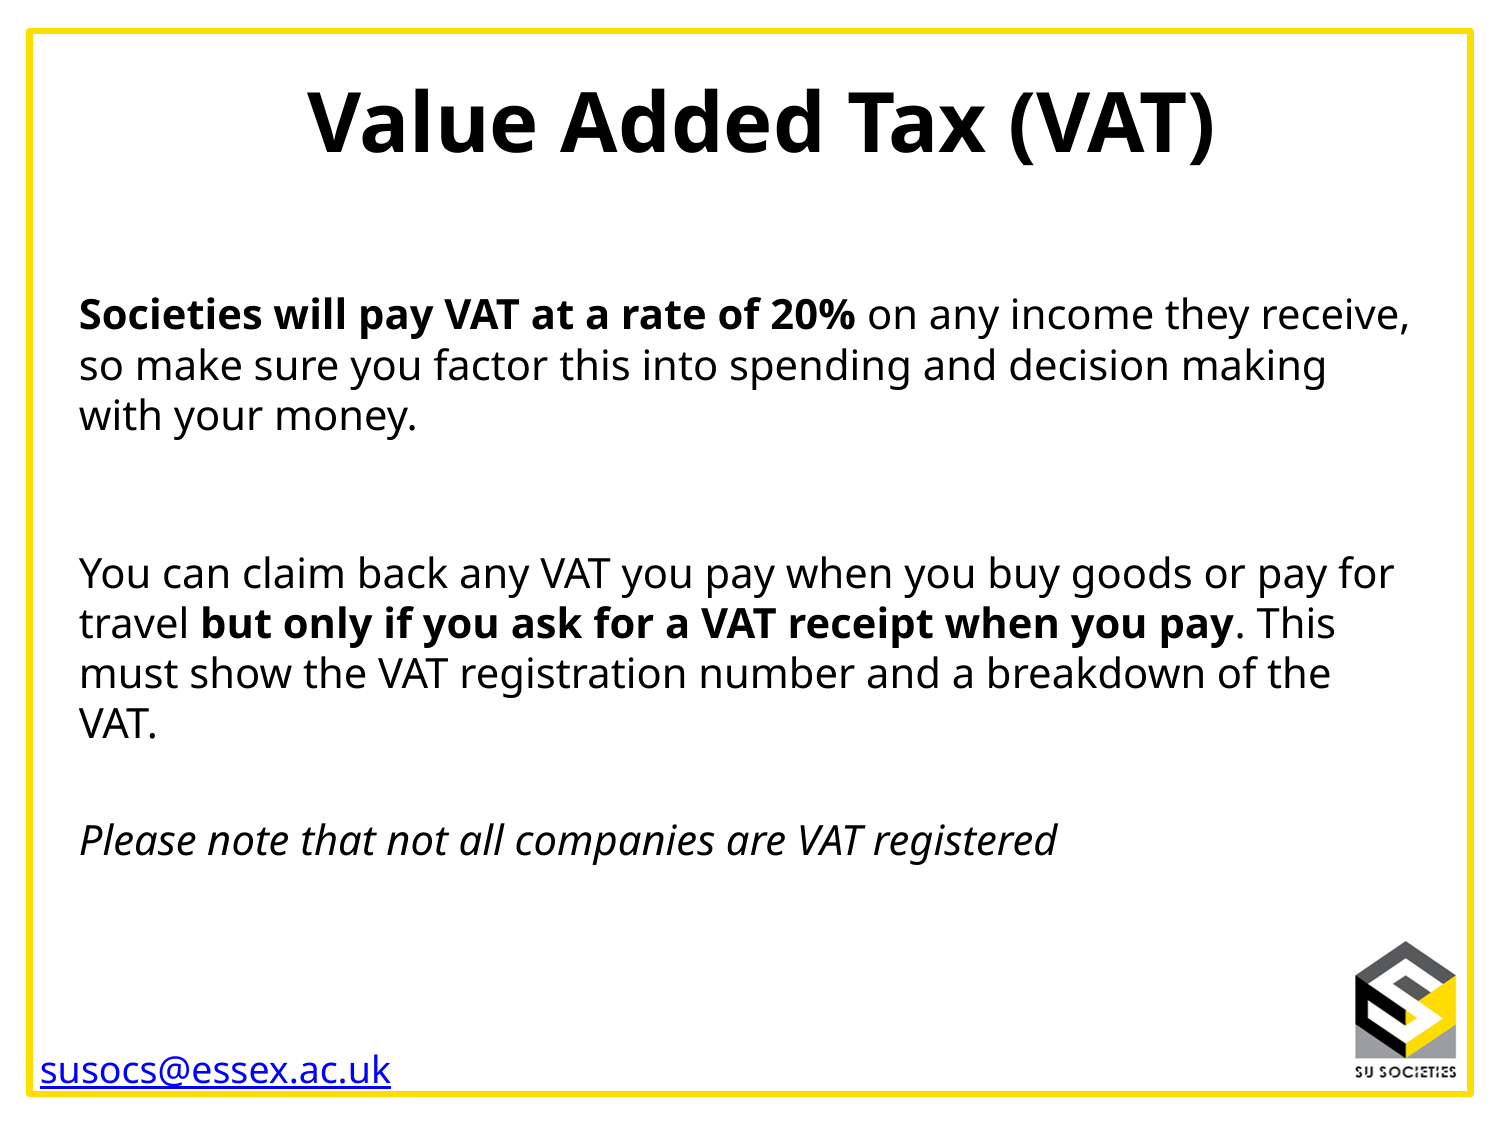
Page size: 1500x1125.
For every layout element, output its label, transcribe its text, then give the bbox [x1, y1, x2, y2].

text_box [27, 29, 1473, 1096]
text_box susocs@essex.ac.uk [8, 1038, 423, 1125]
picture [1352, 938, 1459, 1081]
